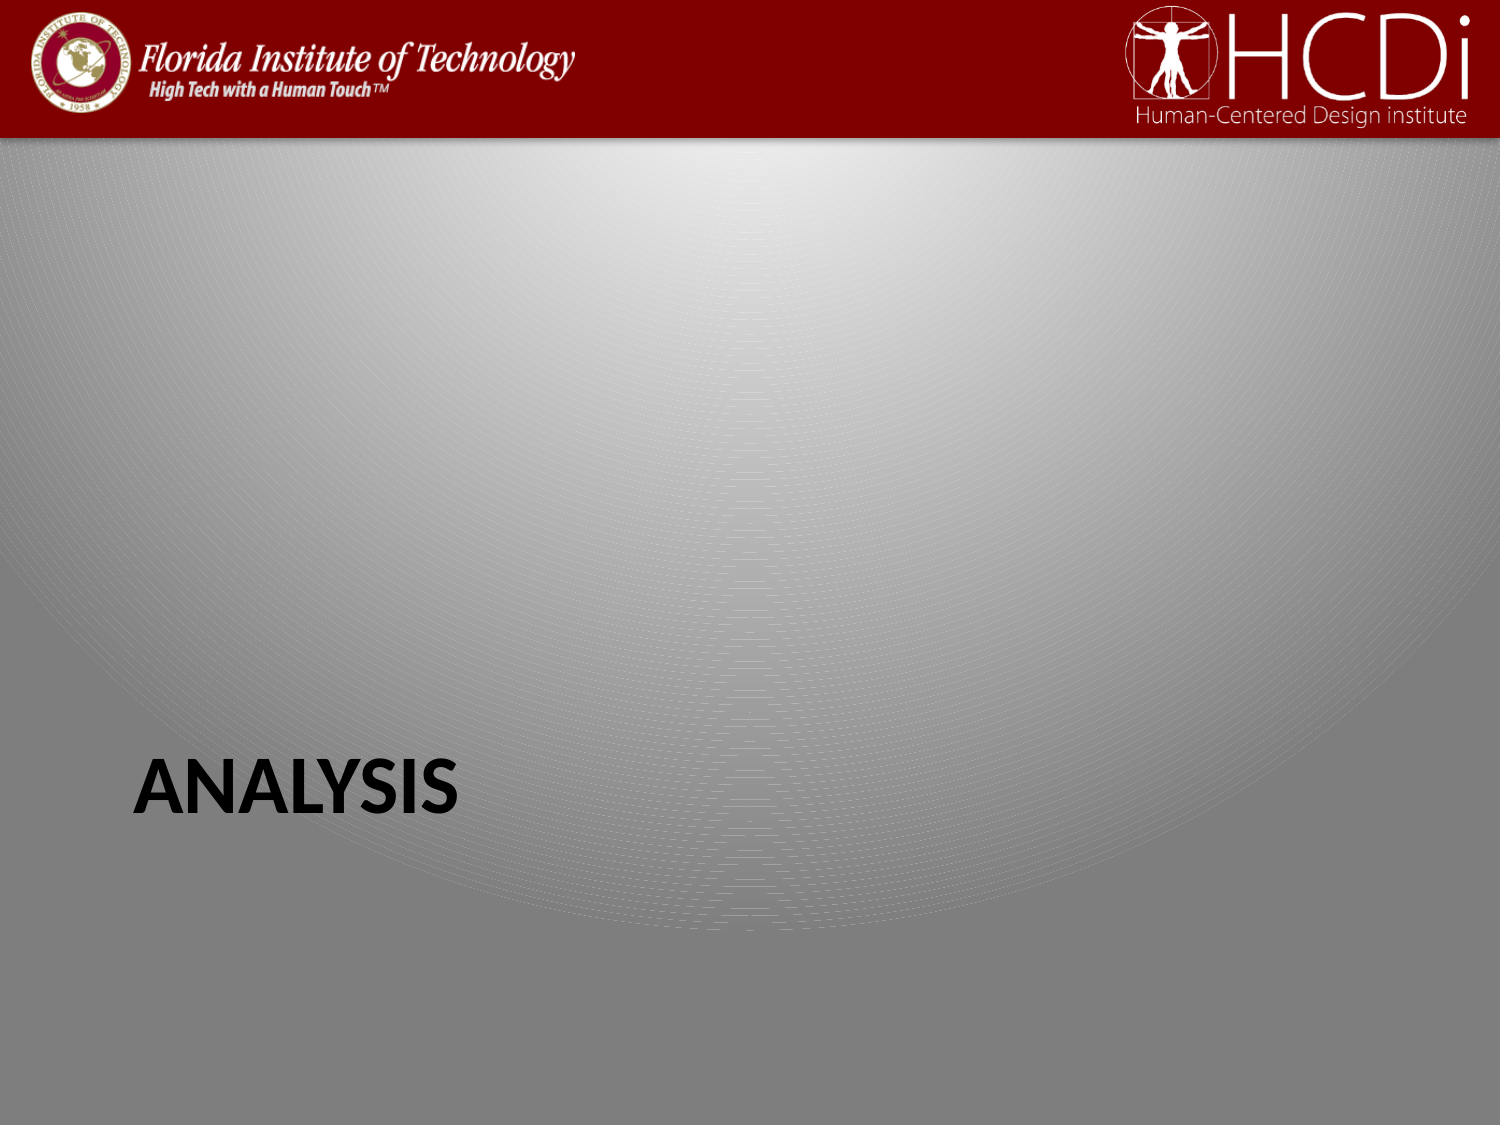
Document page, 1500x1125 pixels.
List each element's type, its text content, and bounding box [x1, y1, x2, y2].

picture [1119, 0, 1477, 130]
picture [31, 12, 575, 113]
title Analysis [118, 722, 1394, 947]
